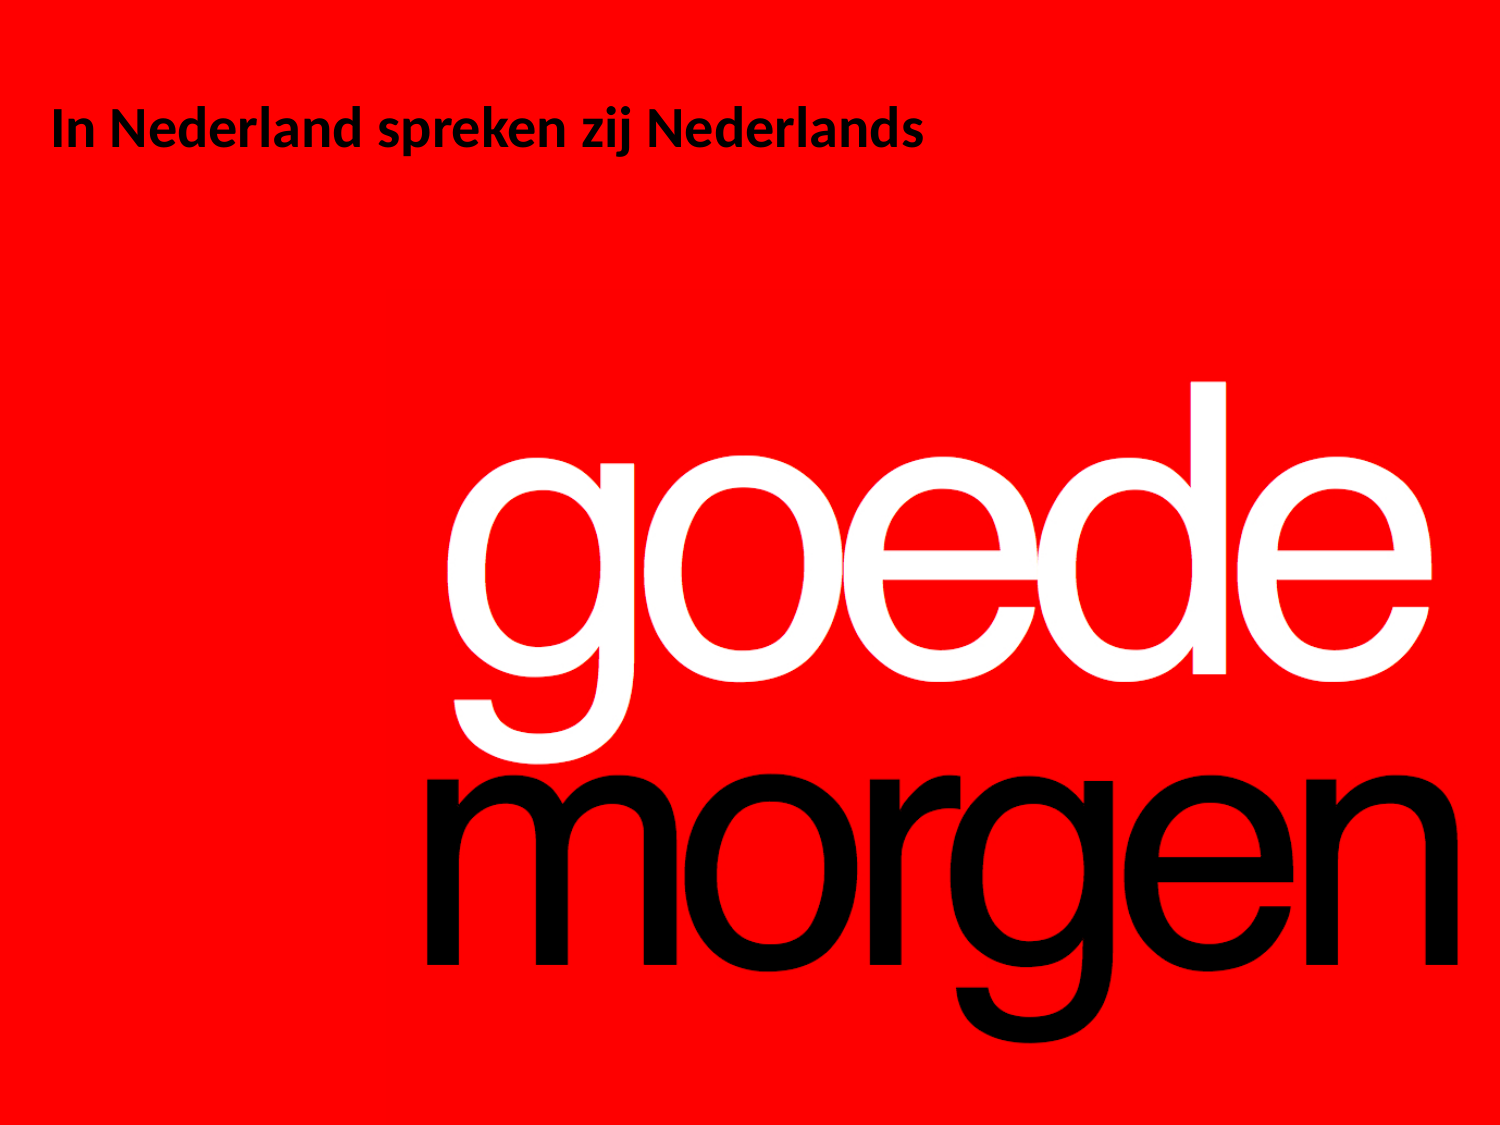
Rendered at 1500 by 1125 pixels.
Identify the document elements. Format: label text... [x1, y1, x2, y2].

picture [386, 289, 1500, 1125]
text_box In Nederland spreken zij Nederlands [35, 82, 1079, 167]
